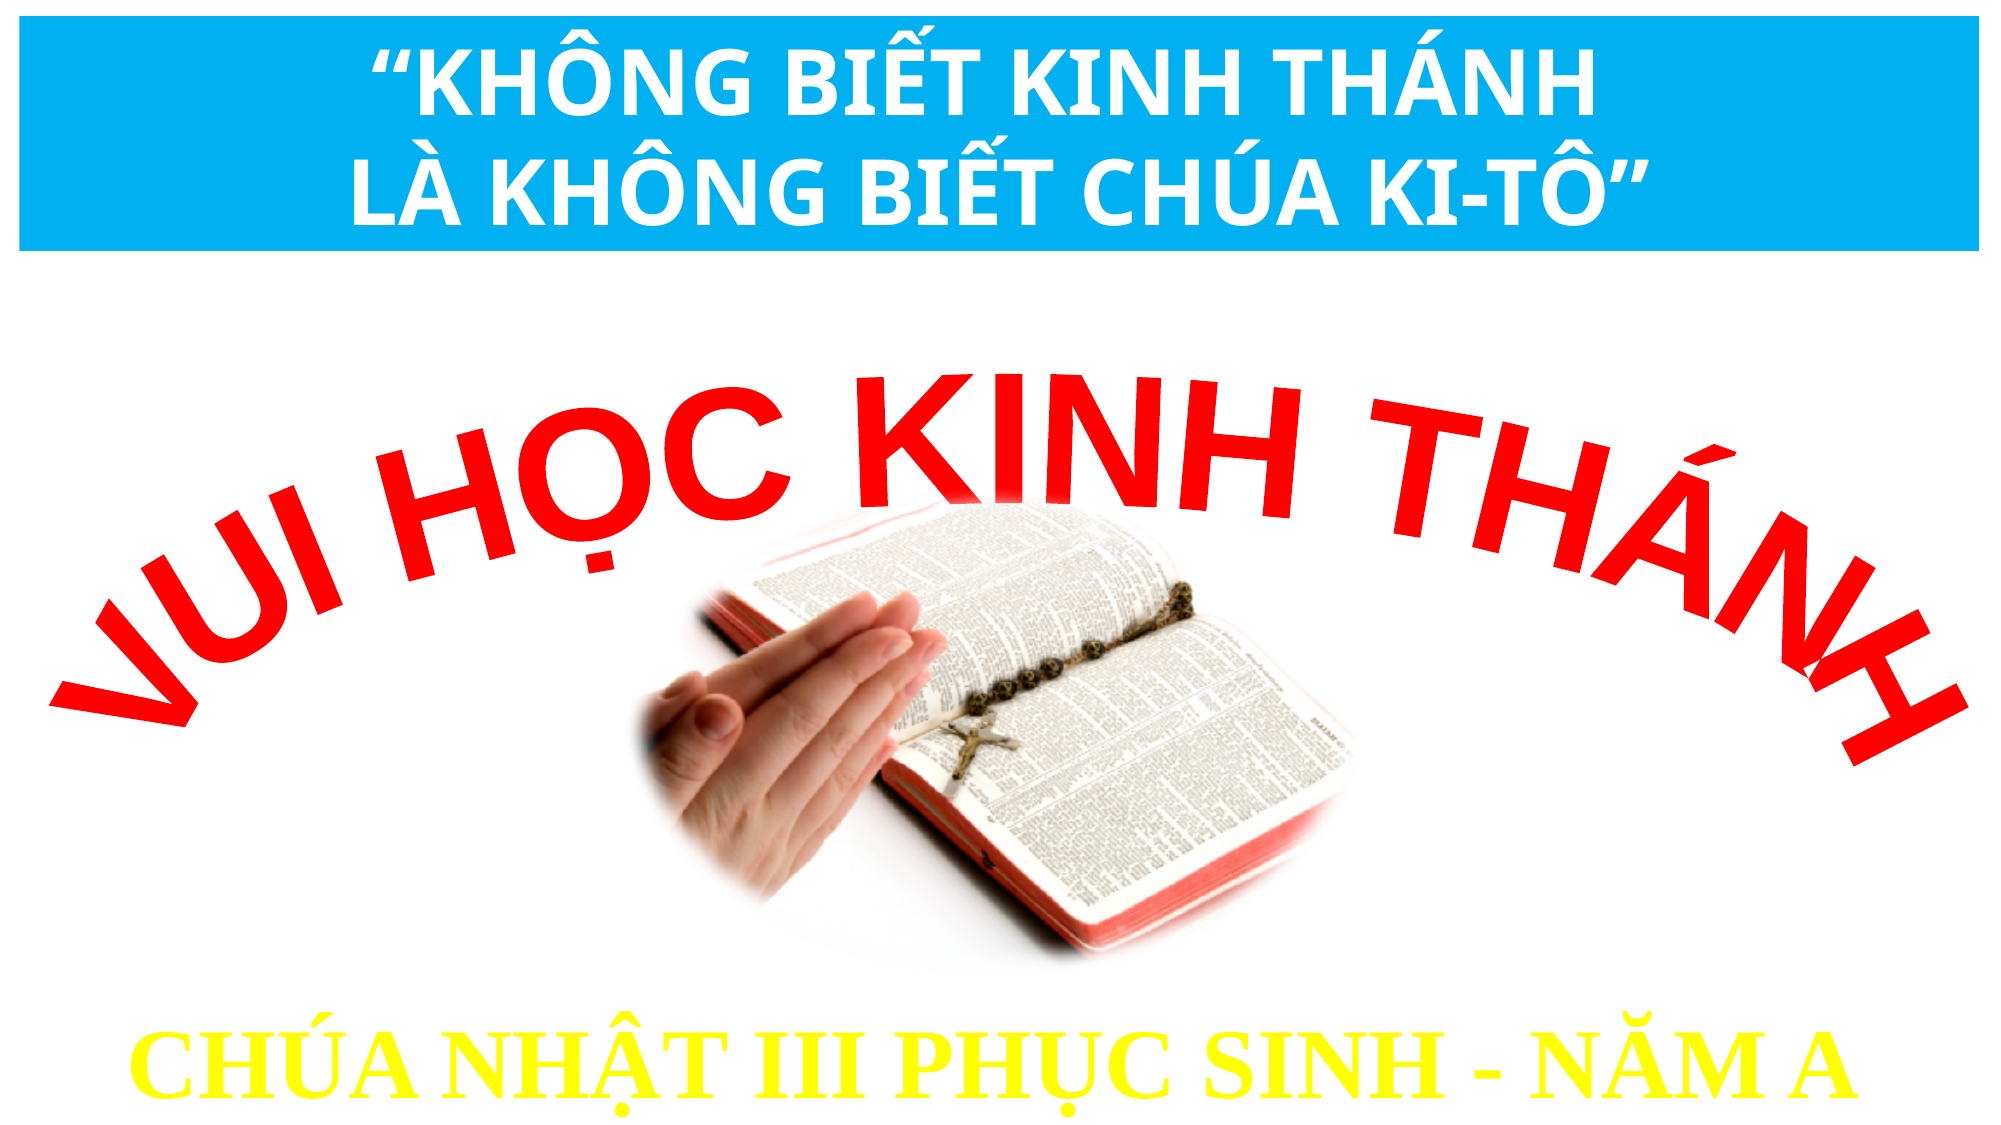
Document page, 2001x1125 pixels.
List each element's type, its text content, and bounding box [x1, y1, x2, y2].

text_box “KHÔNG BIẾT KINH THÁNH LÀ KHÔNG BIẾT CHÚA KI-TÔ” [19, 16, 1980, 251]
picture [624, 485, 1363, 978]
text_box CHÚA NHẬT III PHỤC SINH - NĂM A [0, 992, 1994, 1124]
